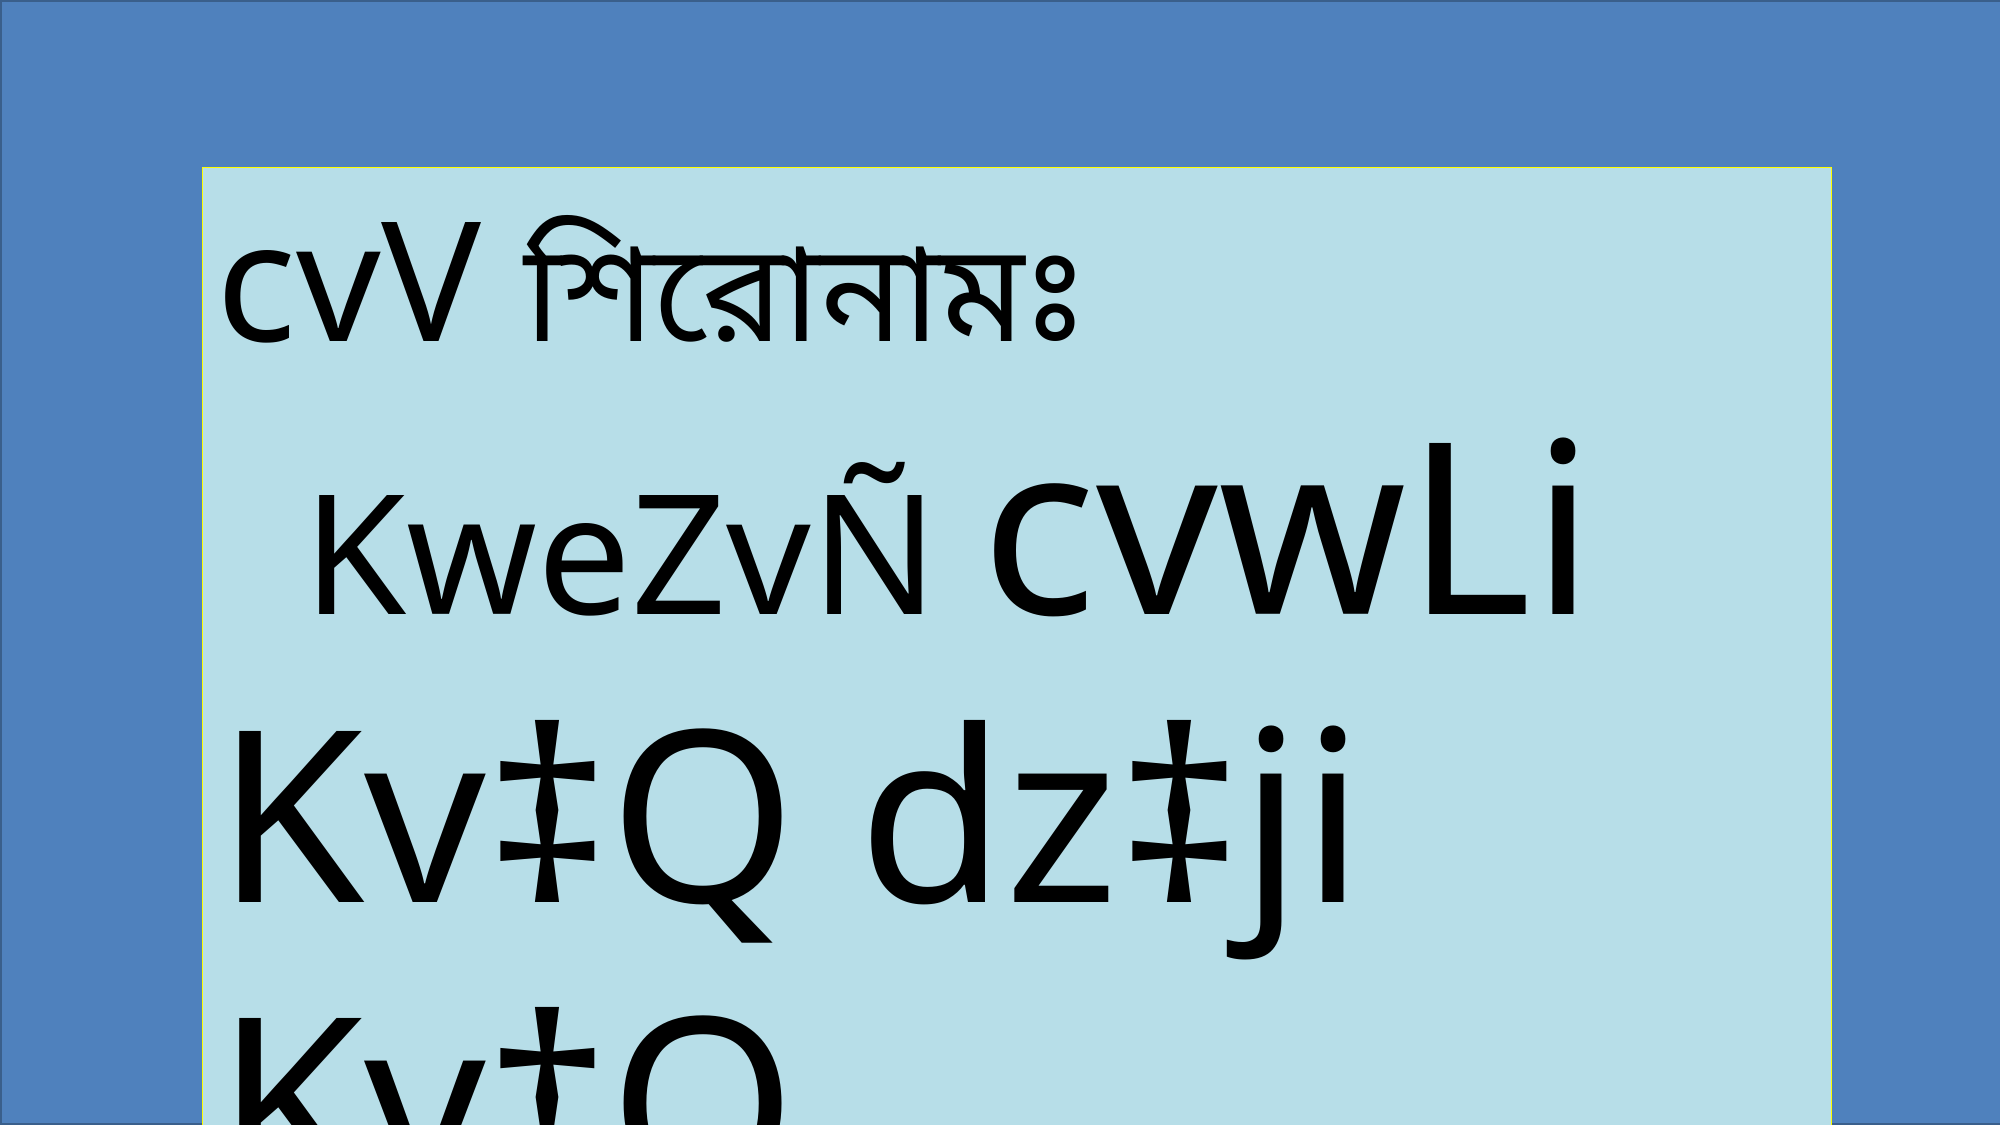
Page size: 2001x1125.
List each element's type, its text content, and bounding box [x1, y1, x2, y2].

text_box [0, 0, 2000, 1125]
text_box cvV শিরোনামঃ KweZvÑ cvwLi Kv‡Q dz‡ji Kv‡Q [202, 167, 1832, 1125]
